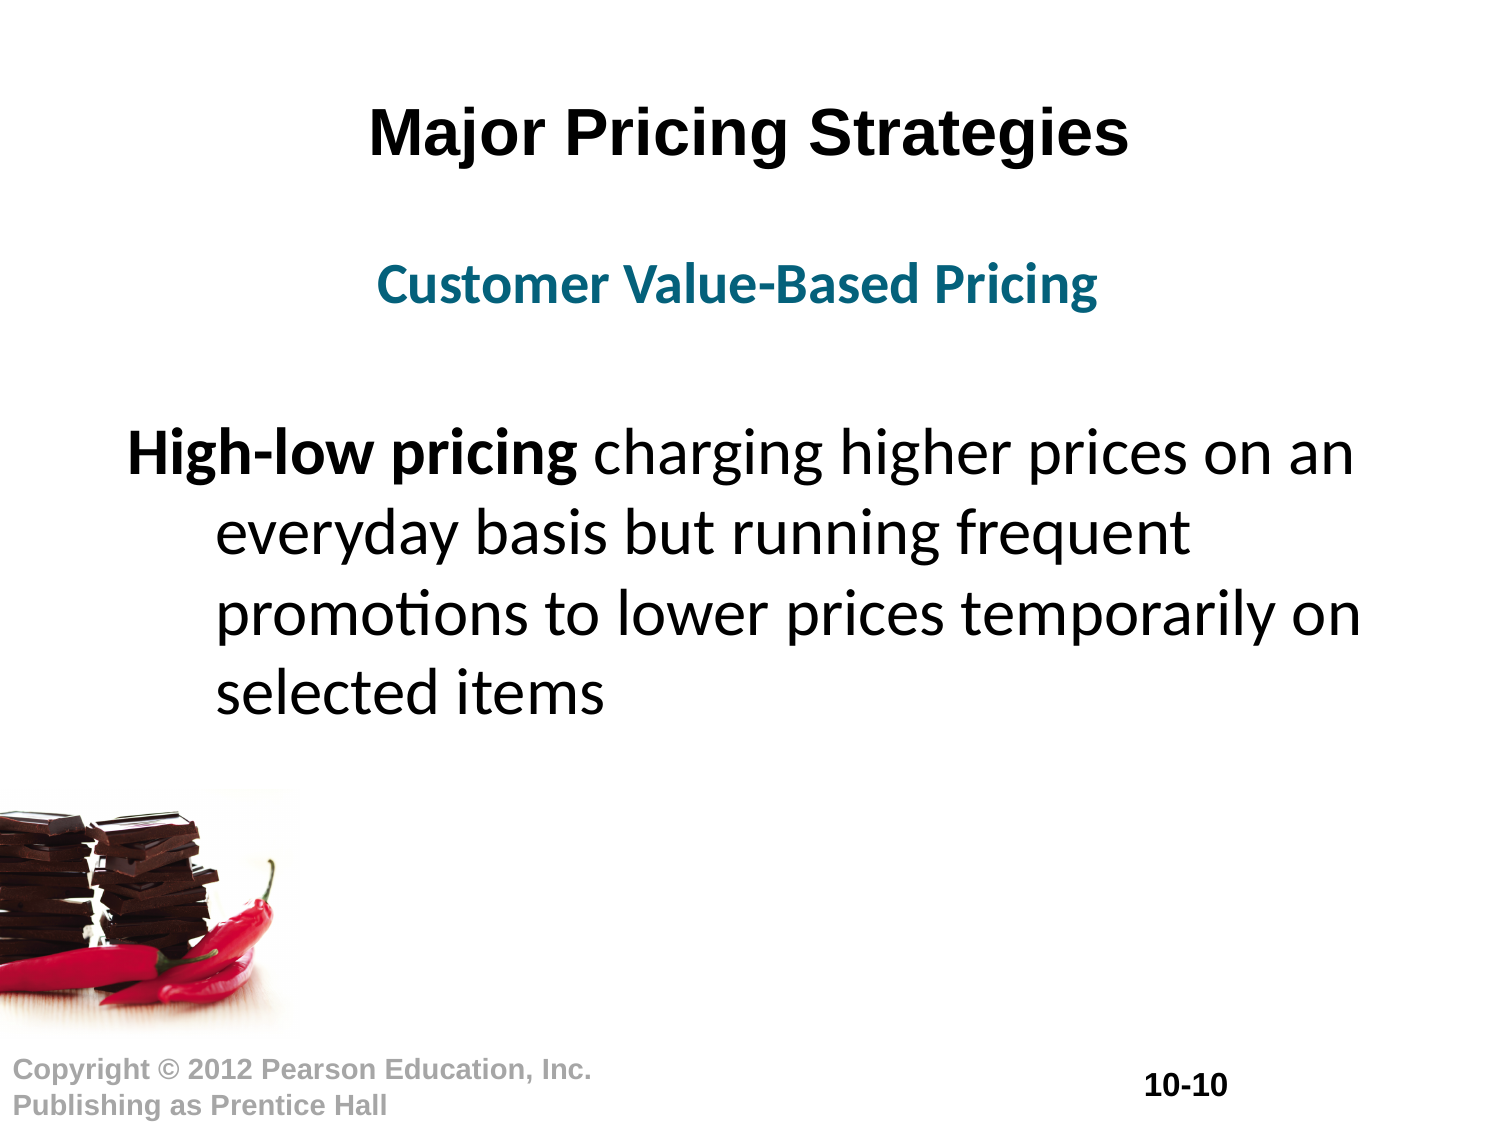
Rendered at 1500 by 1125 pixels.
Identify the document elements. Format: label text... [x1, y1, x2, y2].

list High-low pricing charging higher prices on an everyday basis but running frequent promotions to lower prices temporarily on selected items [112, 362, 1388, 1038]
list Customer Value-Based Pricing [149, 237, 1326, 301]
title Major Pricing Strategies [112, 37, 1388, 226]
picture [0, 789, 300, 1039]
